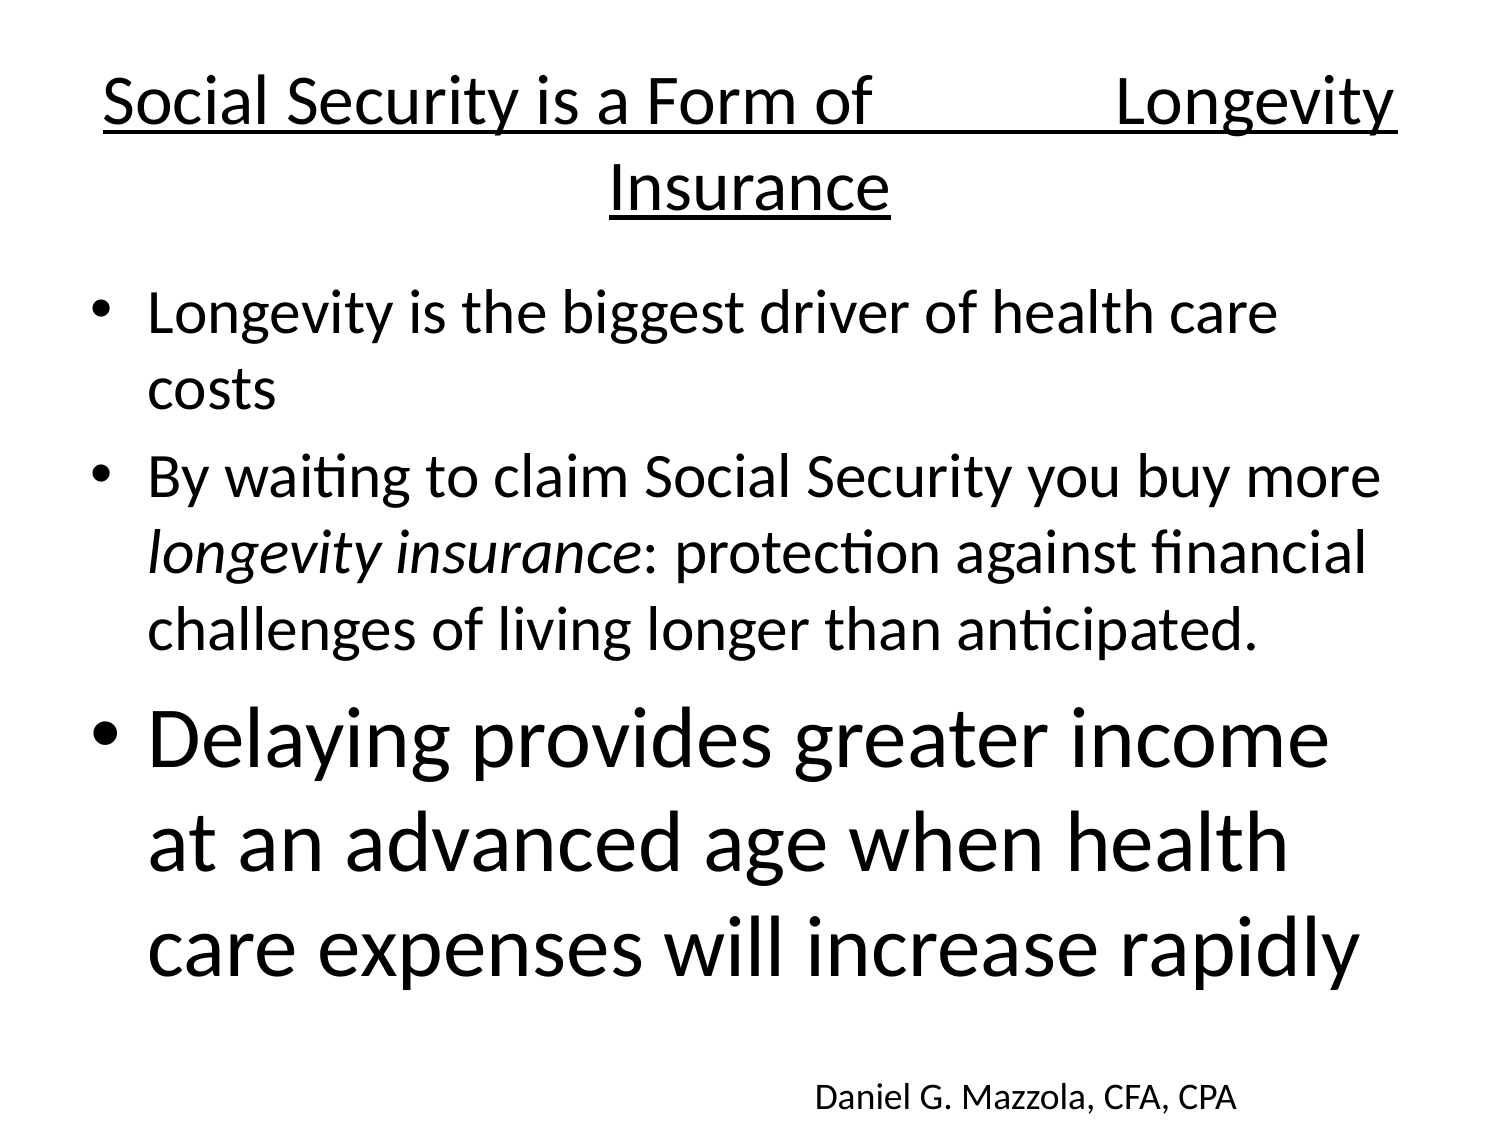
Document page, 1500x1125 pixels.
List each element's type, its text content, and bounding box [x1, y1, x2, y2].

list Longevity is the biggest driver of health care costs By waiting to claim Social Security you buy more longevity insurance: protection against financial challenges of living longer than anticipated. Delaying provides greater income at an advanced age when health care expenses will increase rapidly [75, 262, 1425, 1005]
title Social Security is a Form of Longevity Insurance [75, 45, 1425, 233]
text_box Daniel G. Mazzola, CFA, CPA [799, 1064, 1388, 1125]
